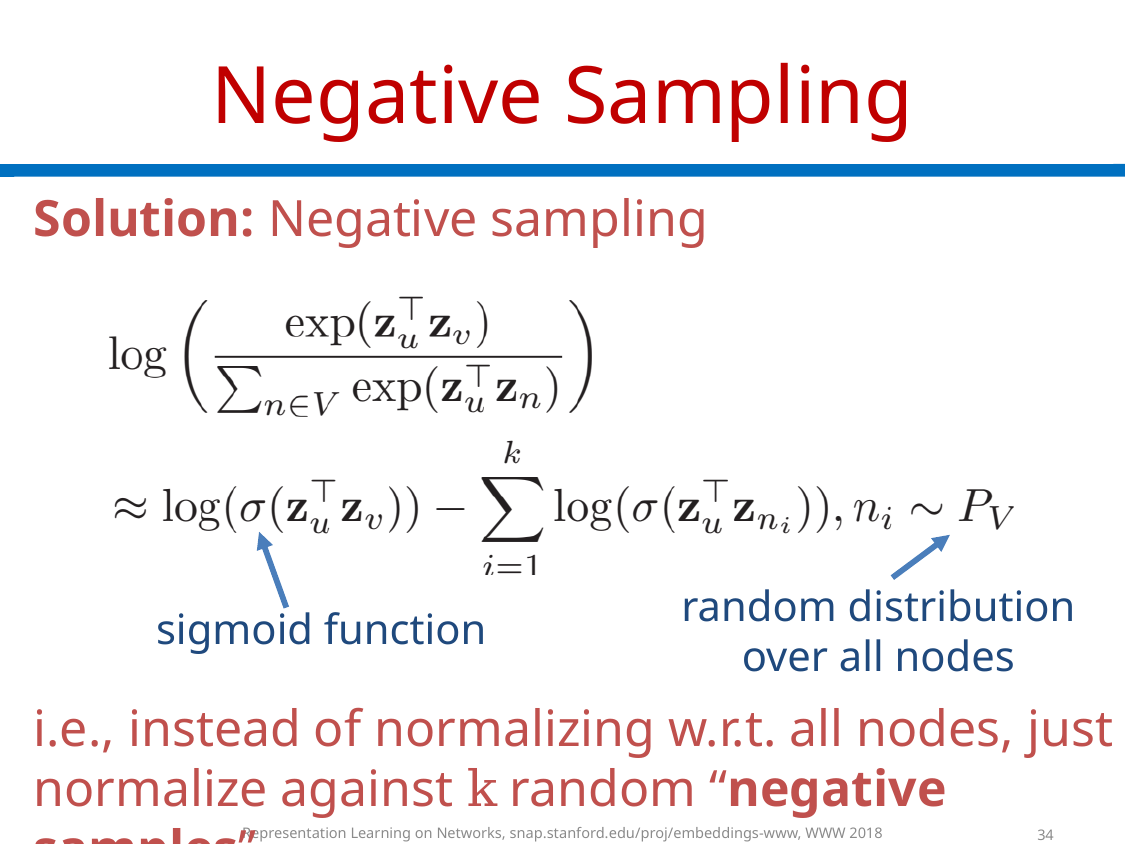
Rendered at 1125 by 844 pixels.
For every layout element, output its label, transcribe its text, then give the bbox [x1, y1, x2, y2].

slide_number 34 [932, 825, 1069, 844]
footer Representation Learning on Networks, snap.stanford.edu/proj/embeddings-www, WWW 2018 [193, 824, 932, 844]
text_box random distribution over all nodes [663, 568, 1093, 684]
text_box Solution: Negative sampling i.e., instead of normalizing w.r.t. all nodes, just normalize against k random “negative samples” [22, 174, 1125, 815]
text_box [258, 584, 287, 608]
text_box sigmoid function [142, 591, 500, 659]
picture [108, 296, 1014, 576]
title Negative Sampling [0, 21, 1125, 163]
